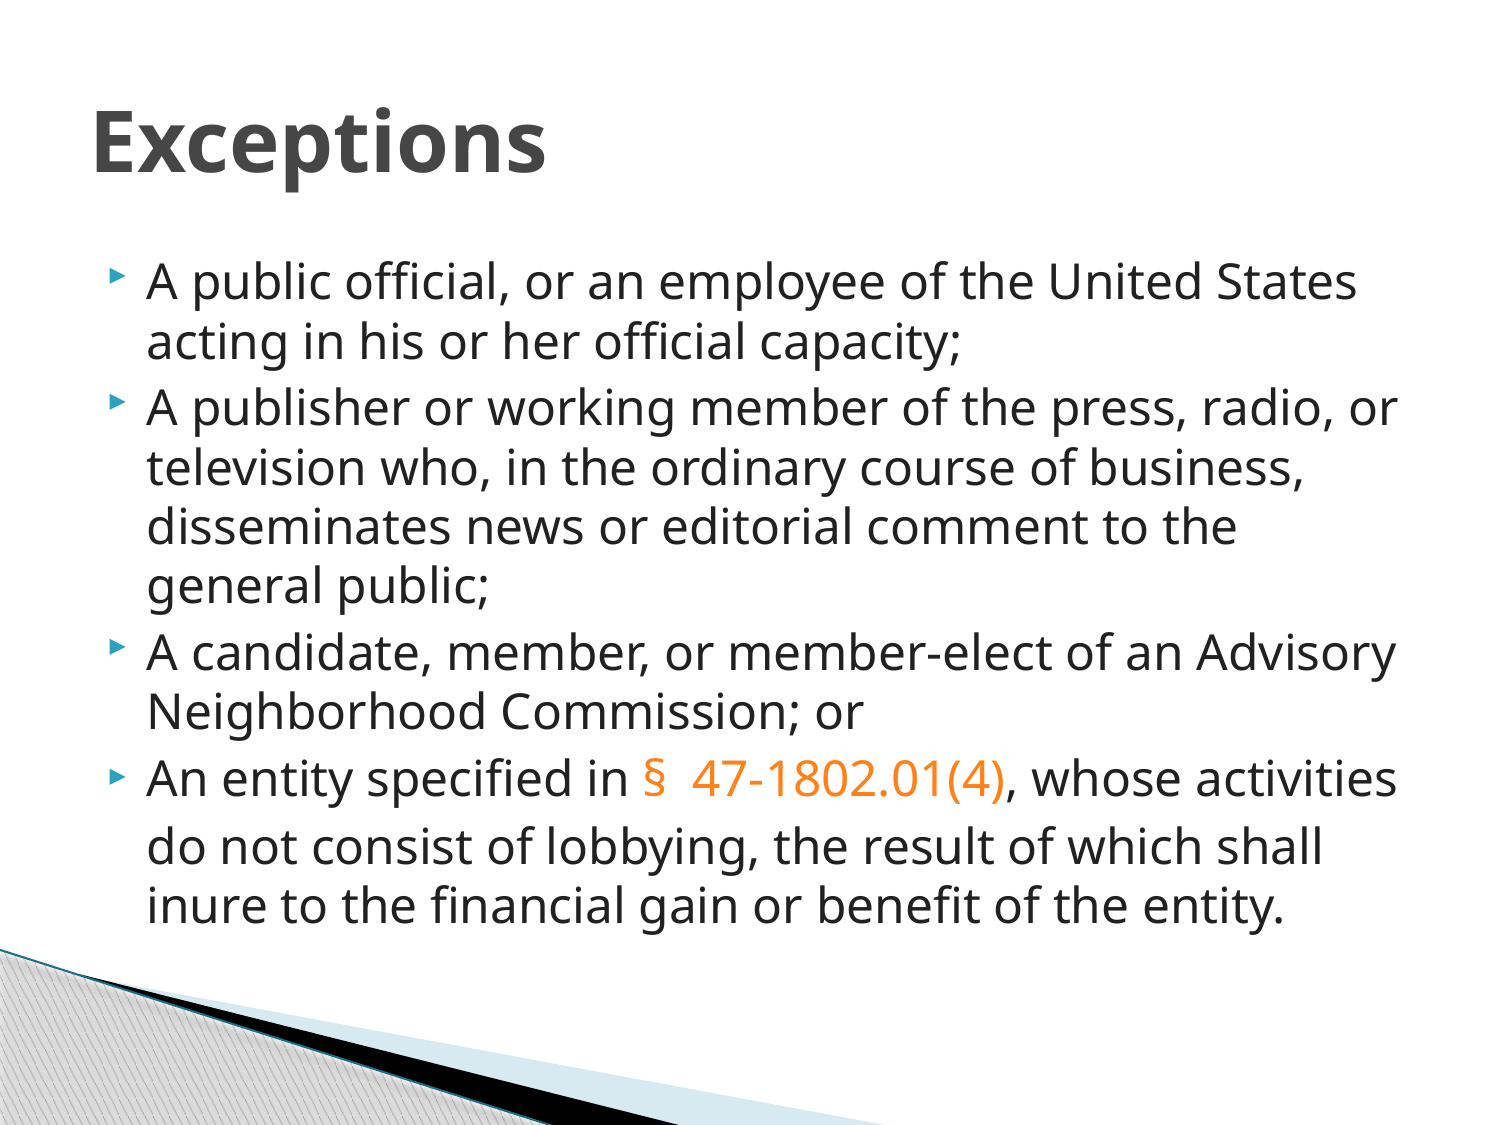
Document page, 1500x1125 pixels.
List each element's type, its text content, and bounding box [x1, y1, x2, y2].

title Exceptions [75, 45, 1425, 233]
list A public official, or an employee of the United States acting in his or her official capacity; A publisher or working member of the press, radio, or television who, in the ordinary course of business, disseminates news or editorial comment to the general public; A candidate, member, or member-elect of an Advisory Neighborhood Commission; or An entity specified in § 47-1802.01(4), whose activities do not consist of lobbying, the result of which shall inure to the financial gain or benefit of the entity. [75, 243, 1425, 986]
